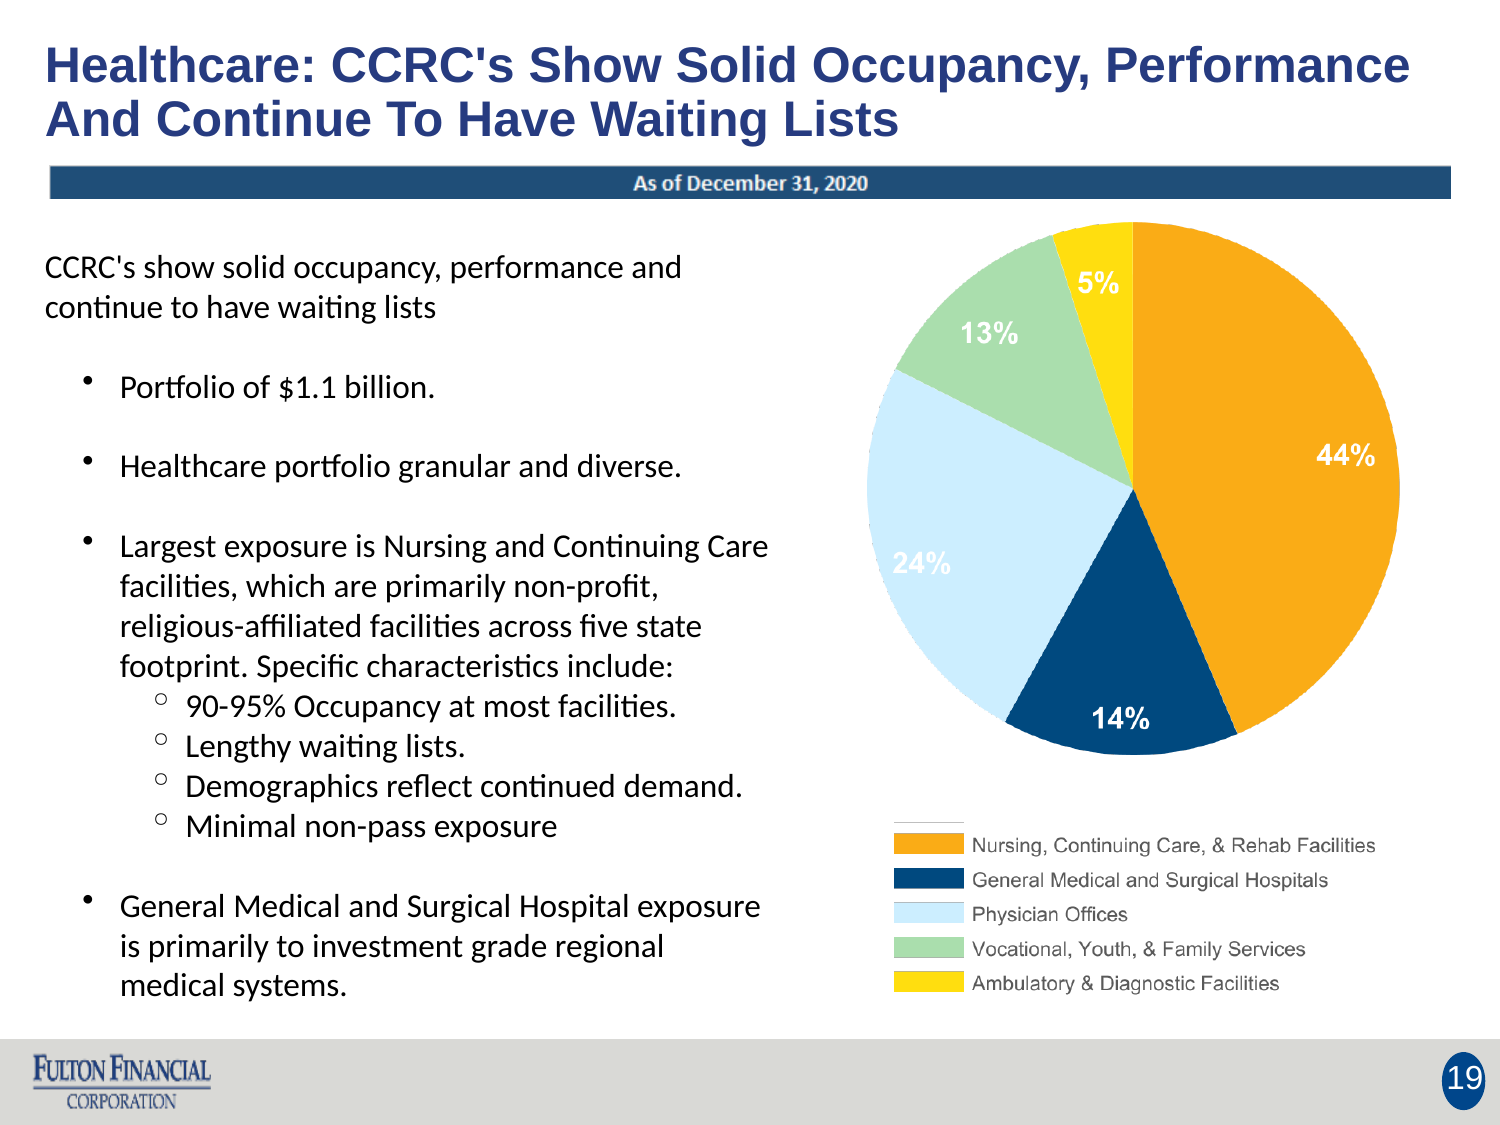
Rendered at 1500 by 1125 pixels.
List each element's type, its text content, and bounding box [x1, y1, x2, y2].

text_box CCRC's show solid occupancy, performance and continue to have waiting lists Portfolio of $1.1 billion. Healthcare portfolio granular and diverse. Largest exposure is Nursing and Continuing Care facilities, which are primarily non-profit, religious-affiliated facilities across five state footprint. Specific characteristics include: 90-95% Occupancy at most facilities. Lengthy waiting lists. Demographics reflect continued demand. Minimal non-pass exposure General Medical and Surgical Hospital exposure is primarily to investment grade regional medical systems. [28, 234, 790, 1082]
text_box 19 [1415, 1048, 1500, 1111]
picture [16, 1043, 225, 1120]
text_box Healthcare: CCRC's Show Solid Occupancy, Performance And Continue To Have Waiting Lists [28, 28, 1434, 159]
picture [48, 165, 1465, 1026]
